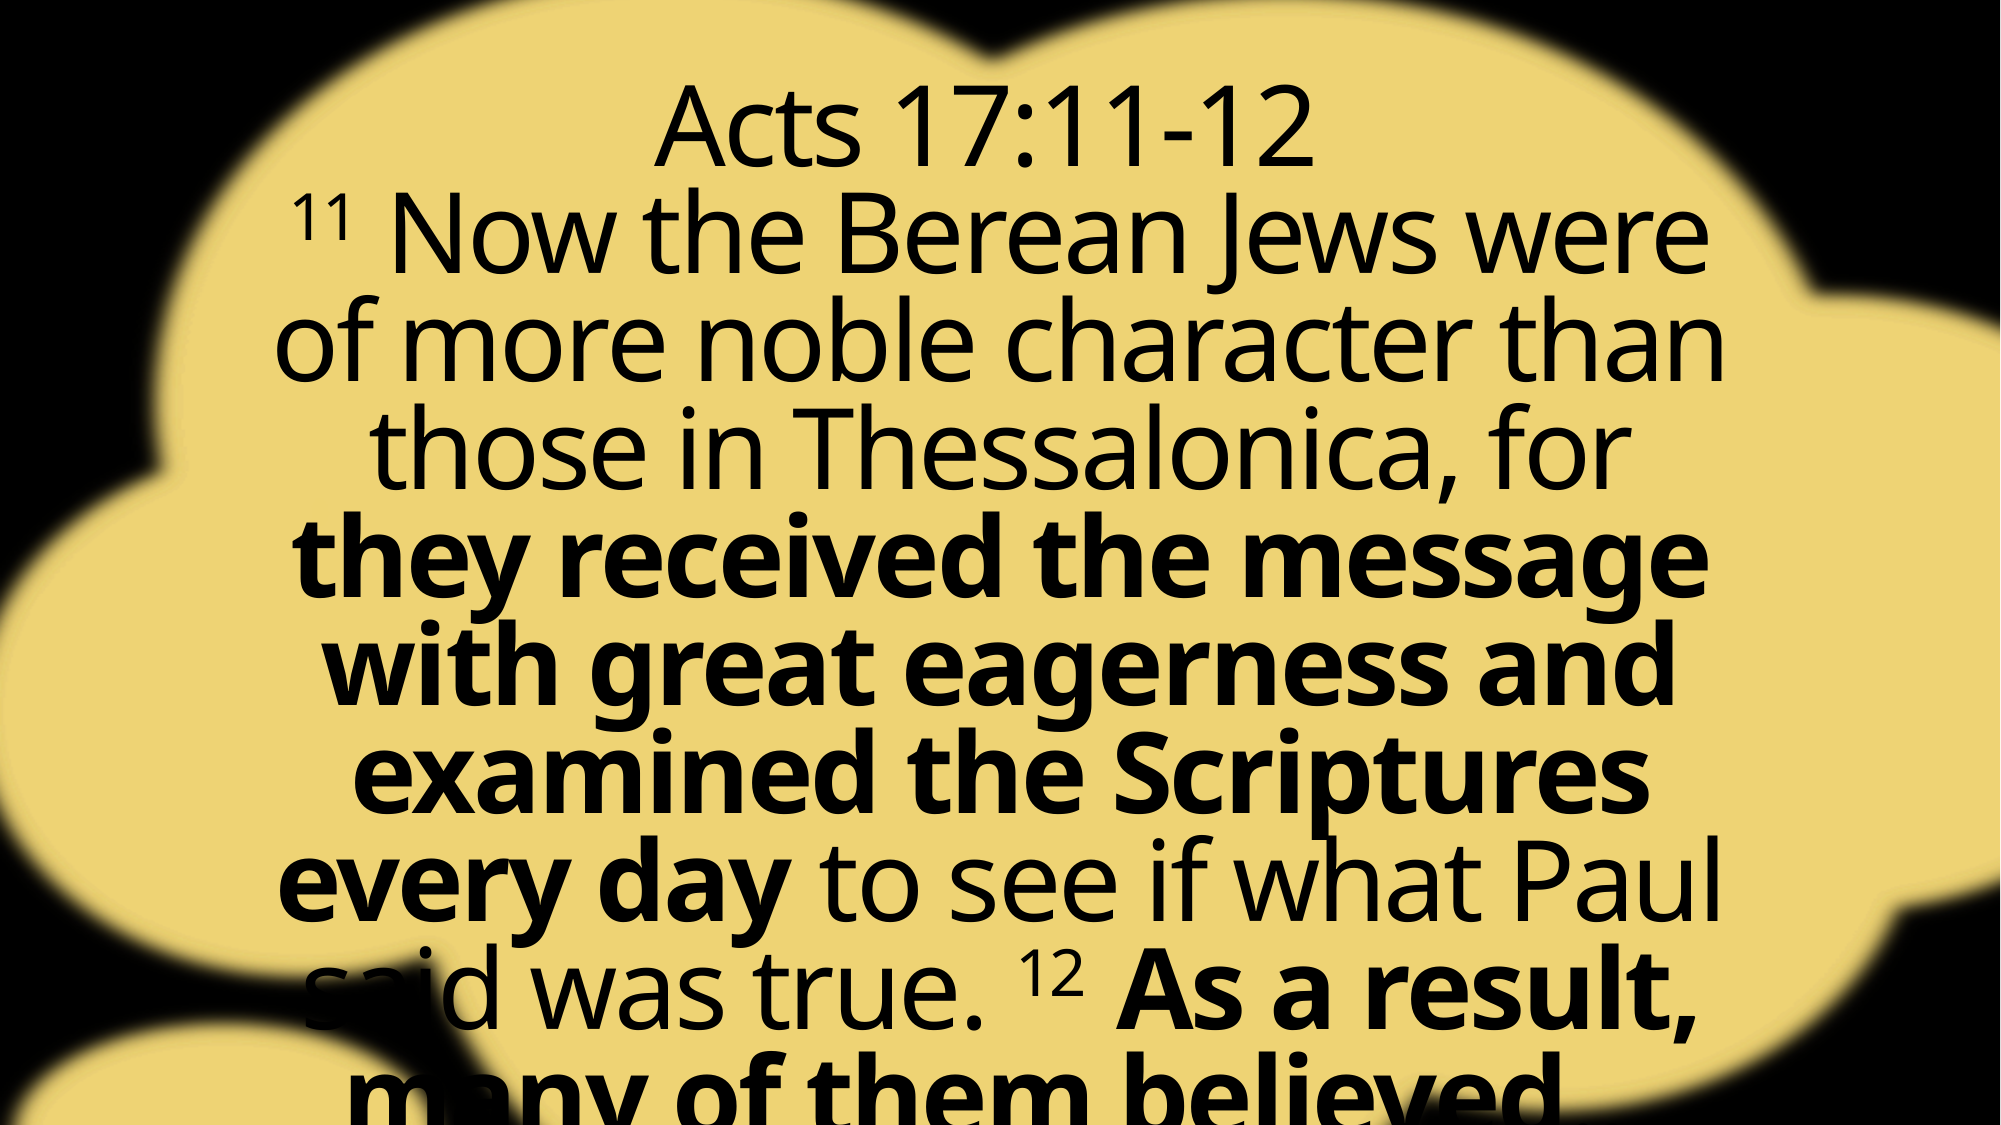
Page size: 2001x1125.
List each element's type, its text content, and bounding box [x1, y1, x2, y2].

picture [0, 0, 2001, 1125]
text_box Acts 17:11-12 11 Now the Berean Jews were of more noble character than those in Thessalonica, for they received the message with great eagerness and examined the Scriptures every day to see if what Paul said was true. 12 As a result, many of them believed… [232, 72, 1768, 1125]
